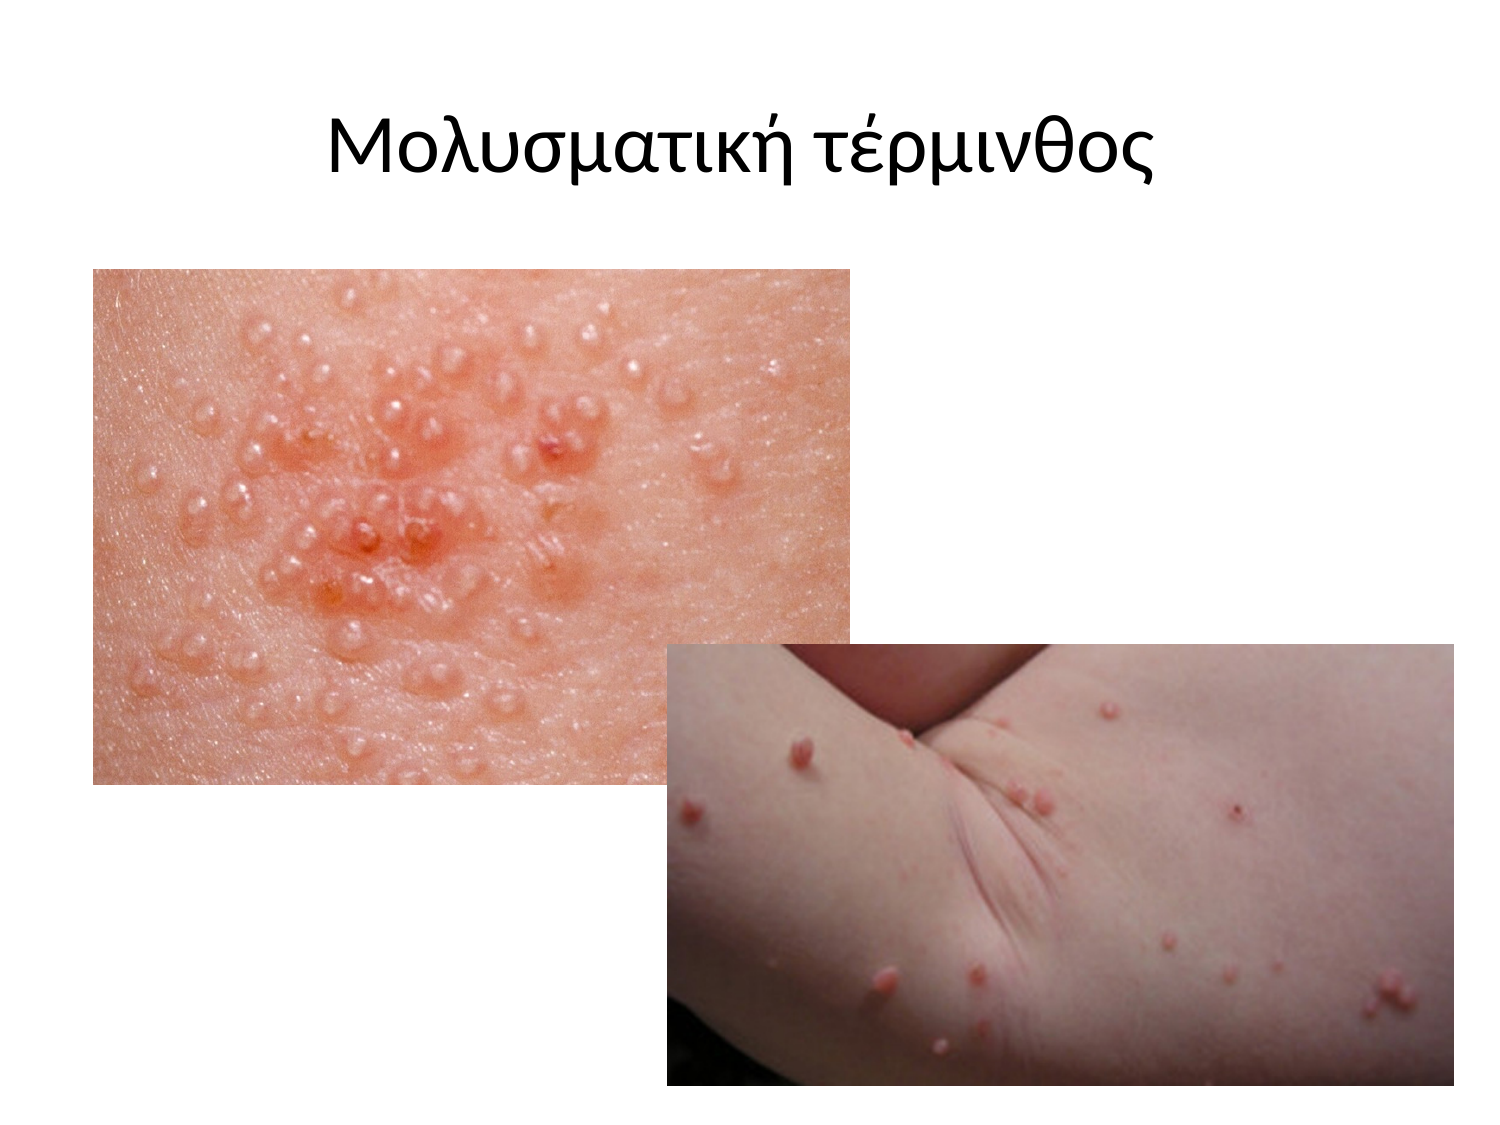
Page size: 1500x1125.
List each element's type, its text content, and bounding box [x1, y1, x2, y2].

title Μολυσματική τέρμινθος [75, 45, 1425, 233]
picture [93, 269, 1454, 1086]
